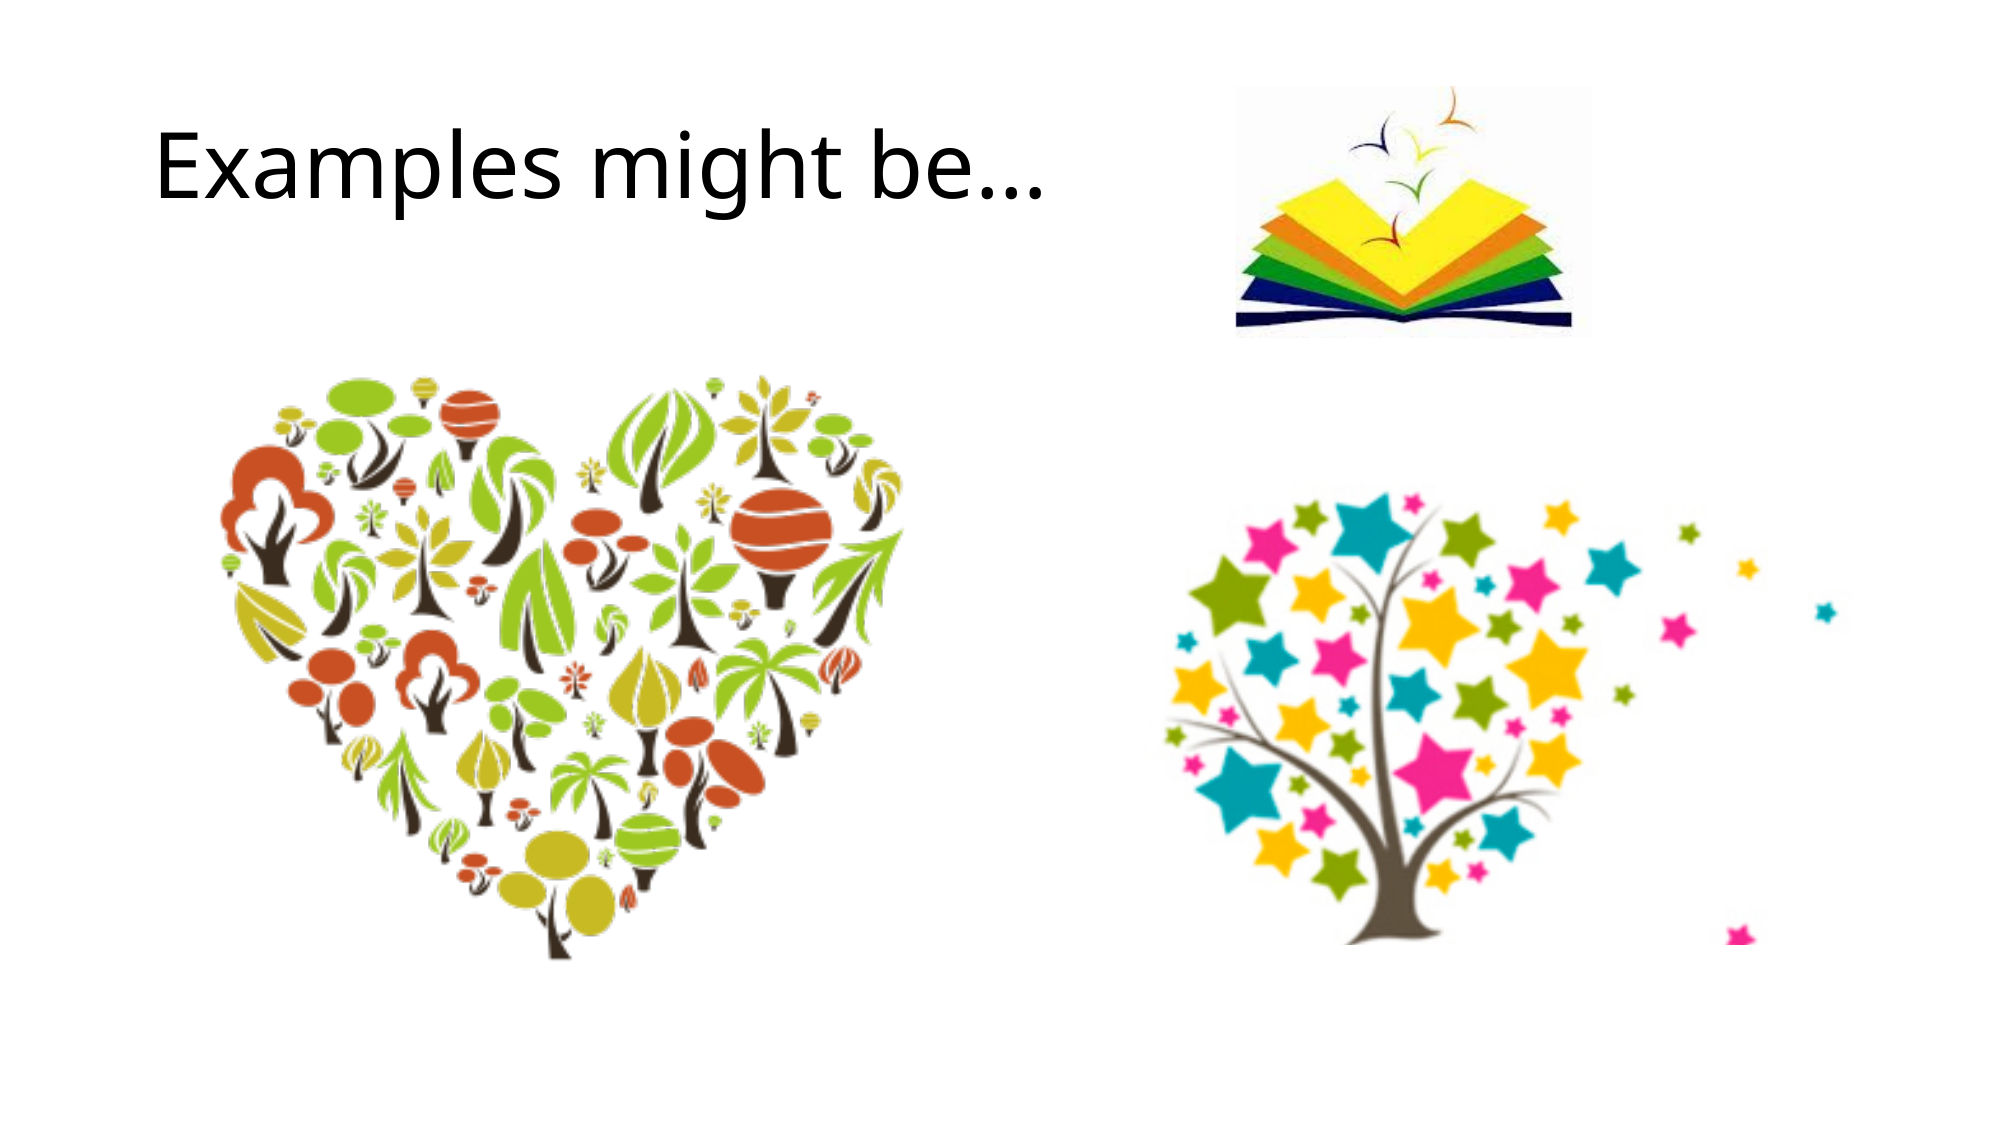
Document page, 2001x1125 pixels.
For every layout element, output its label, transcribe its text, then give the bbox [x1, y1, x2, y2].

title Examples might be… [137, 59, 1863, 278]
picture [180, 290, 949, 1023]
picture [1133, 442, 1863, 945]
picture [1235, 86, 1592, 338]
